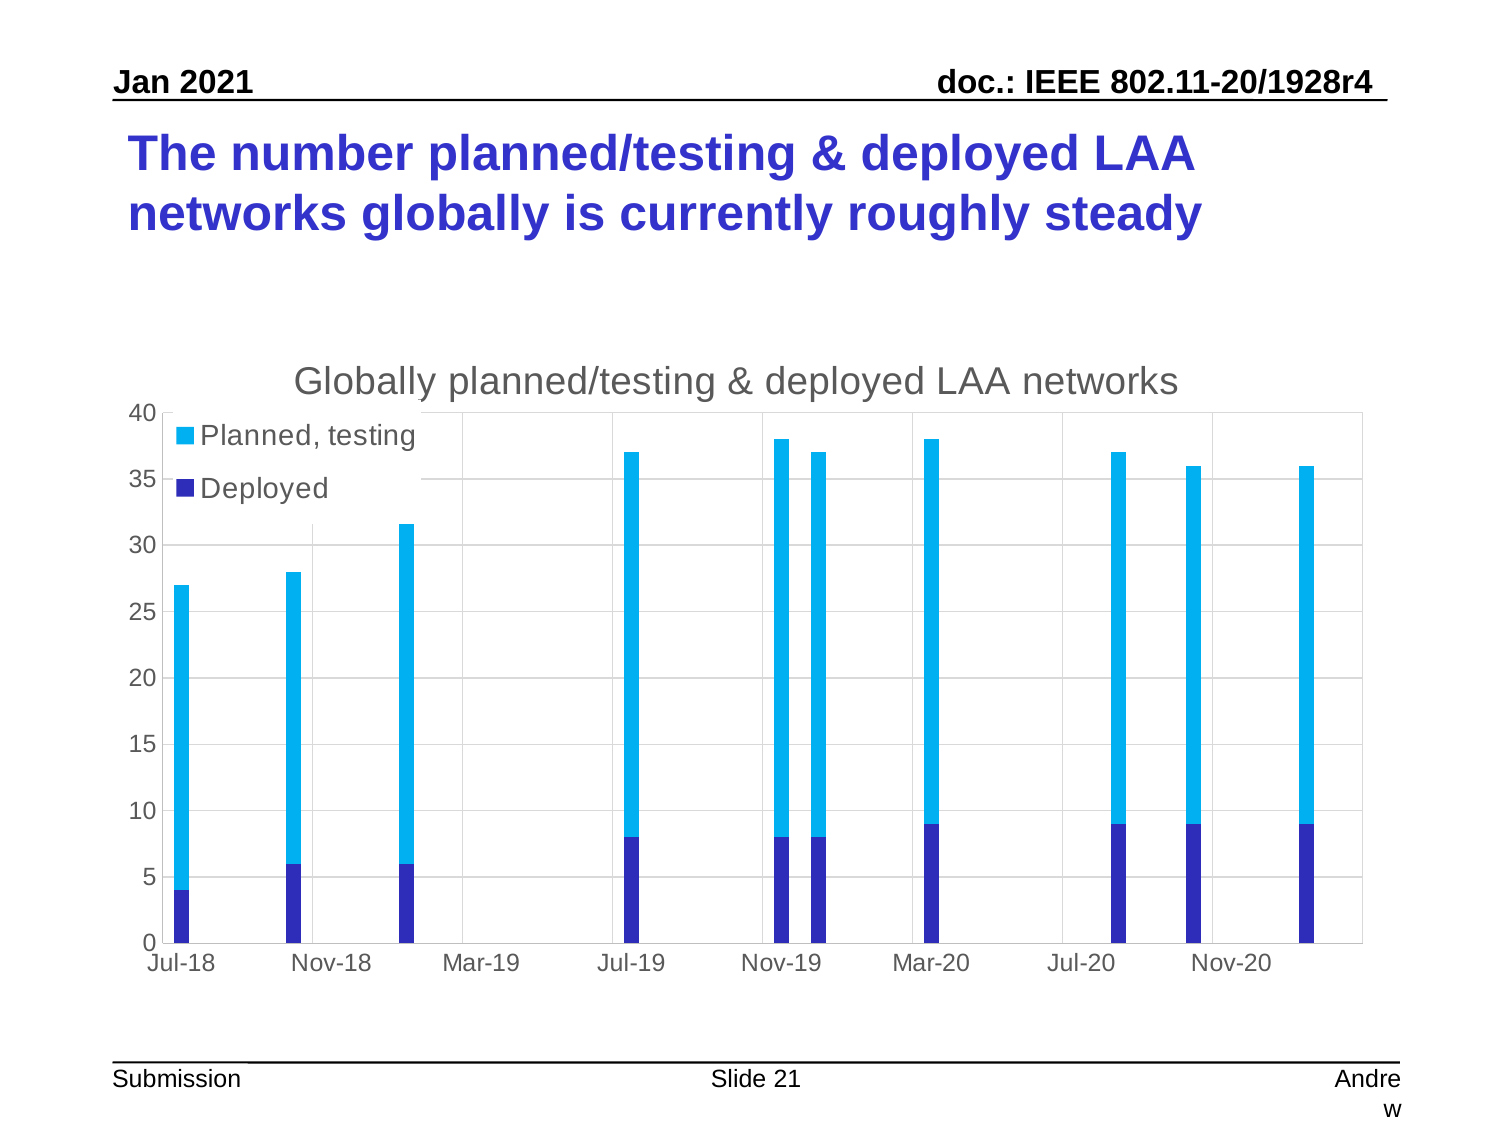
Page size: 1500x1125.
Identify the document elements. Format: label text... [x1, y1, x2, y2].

slide_number Slide 21 [709, 1061, 803, 1093]
chart [99, 324, 1376, 1001]
footer Andrew Myles, Cisco [1320, 1061, 1402, 1093]
title The number planned/testing & deployed LAA networks globally is currently roughly steady [112, 112, 1388, 288]
